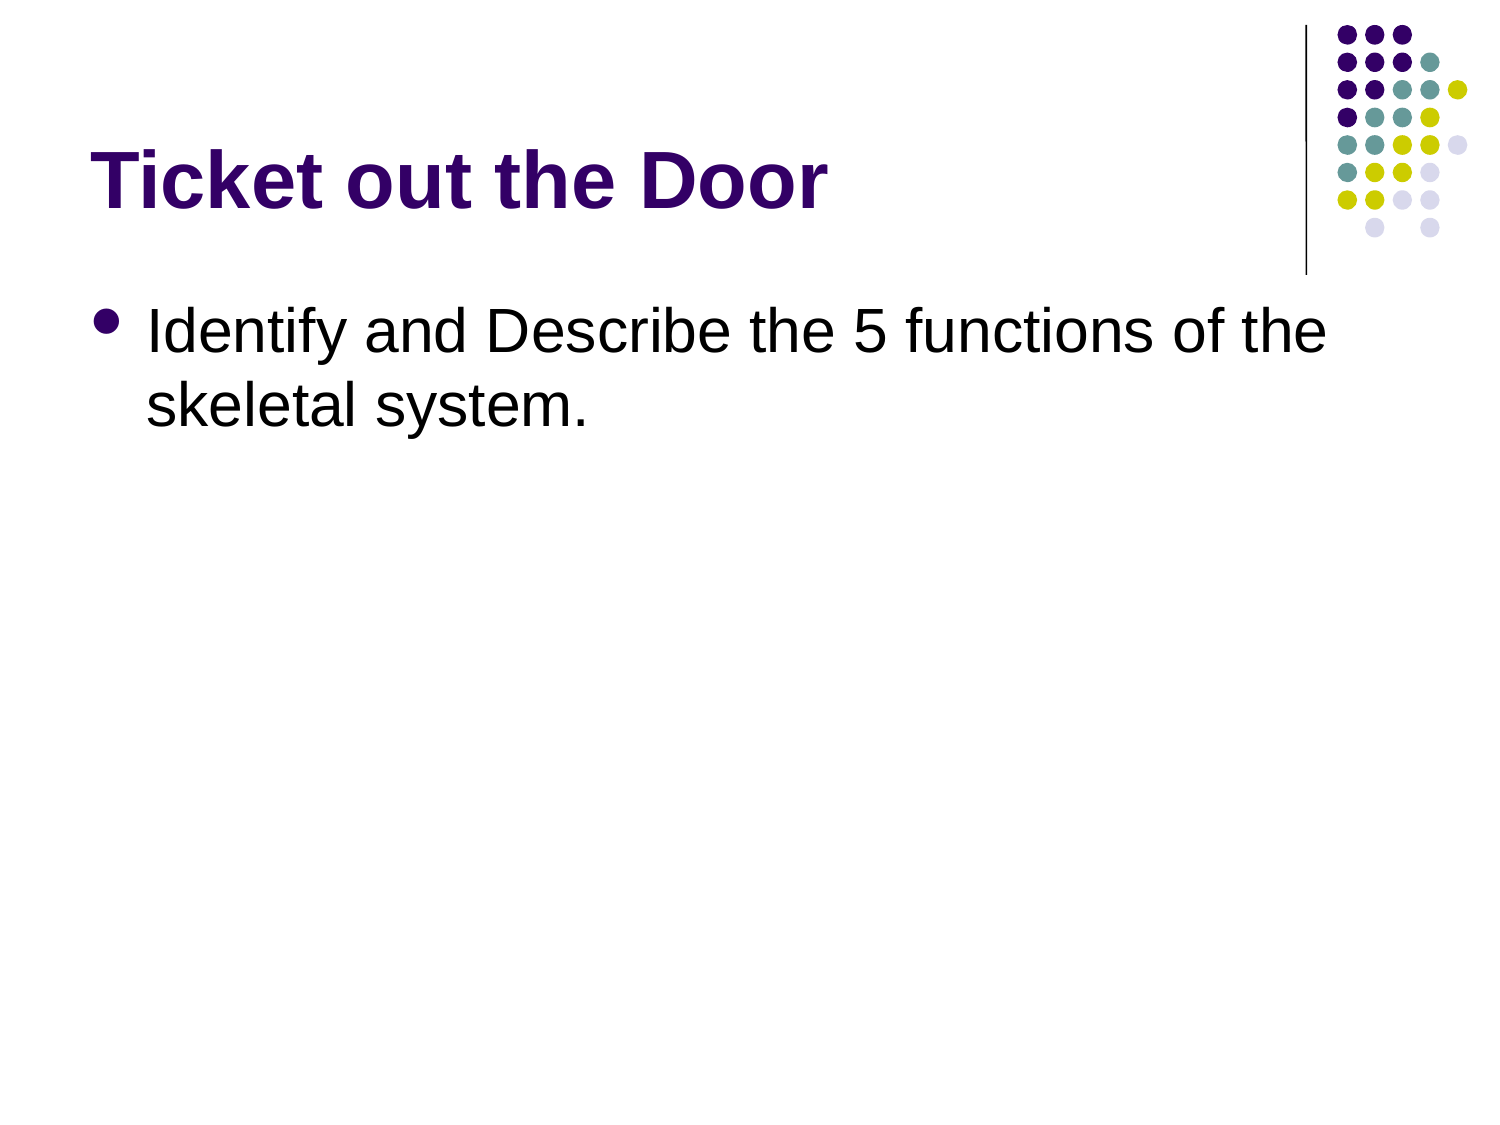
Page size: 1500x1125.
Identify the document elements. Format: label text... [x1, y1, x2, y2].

list Identify and Describe the 5 functions of the skeletal system. [74, 281, 1426, 1006]
title Ticket out the Door [74, 19, 1313, 233]
